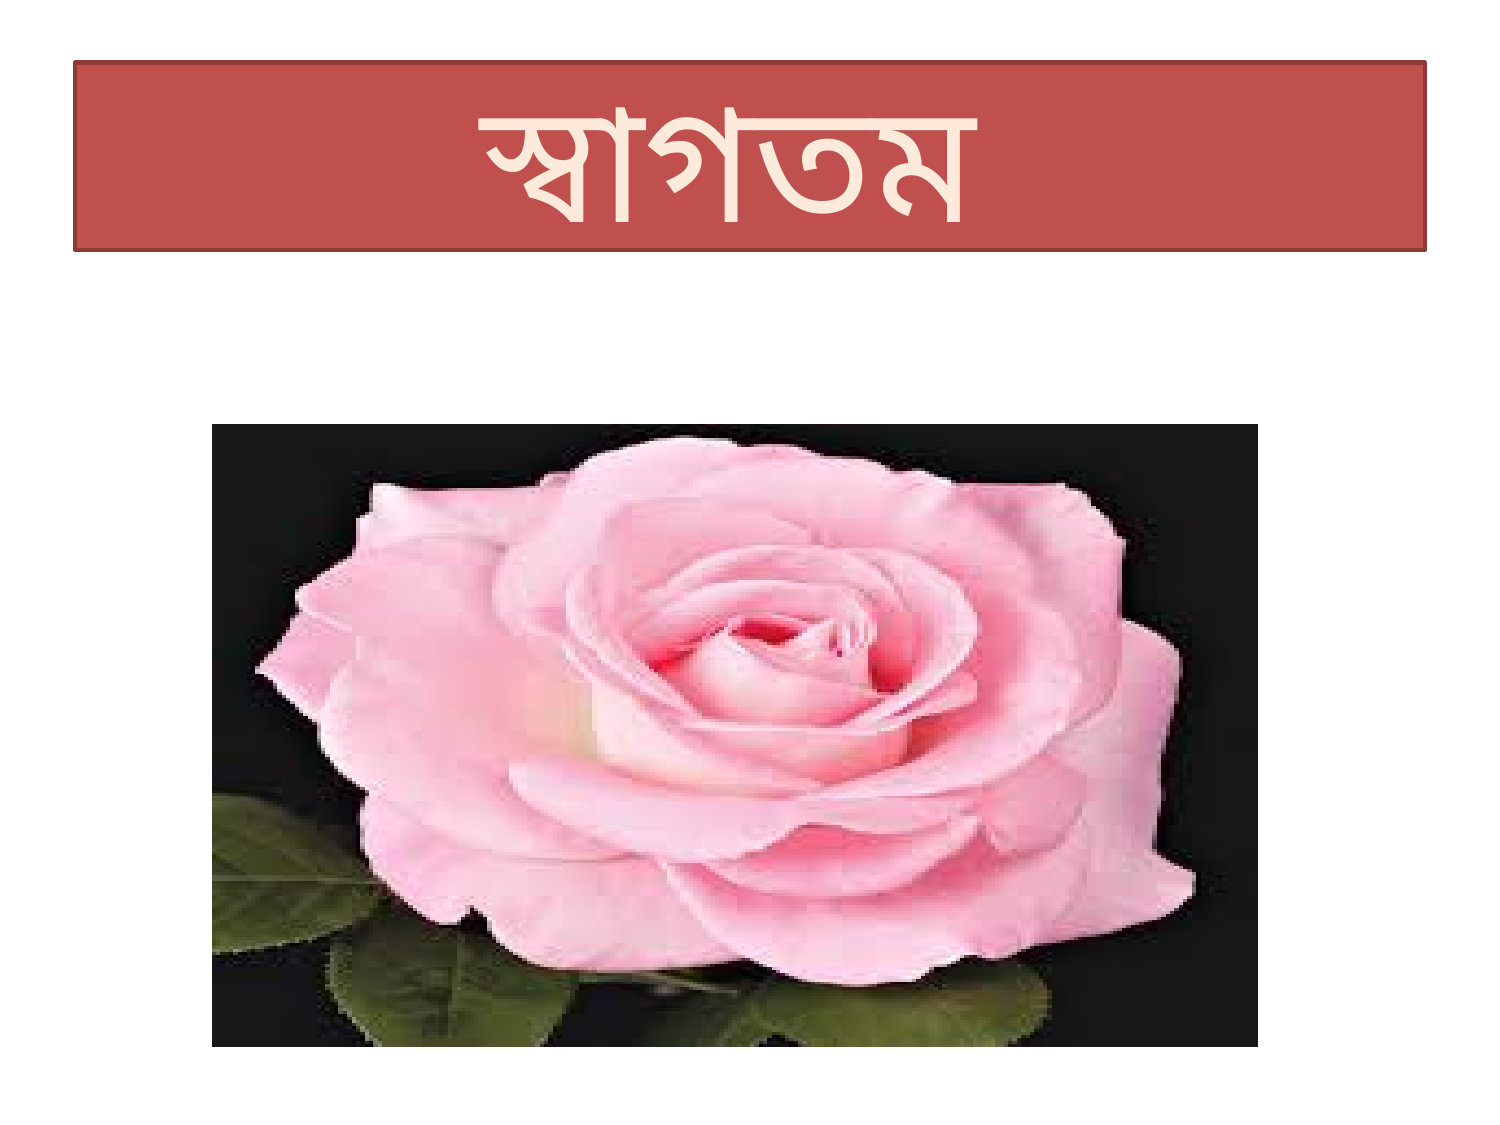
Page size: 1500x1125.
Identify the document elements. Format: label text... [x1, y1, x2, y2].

title স্বাগতম [73, 60, 1427, 252]
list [212, 424, 1258, 1048]
